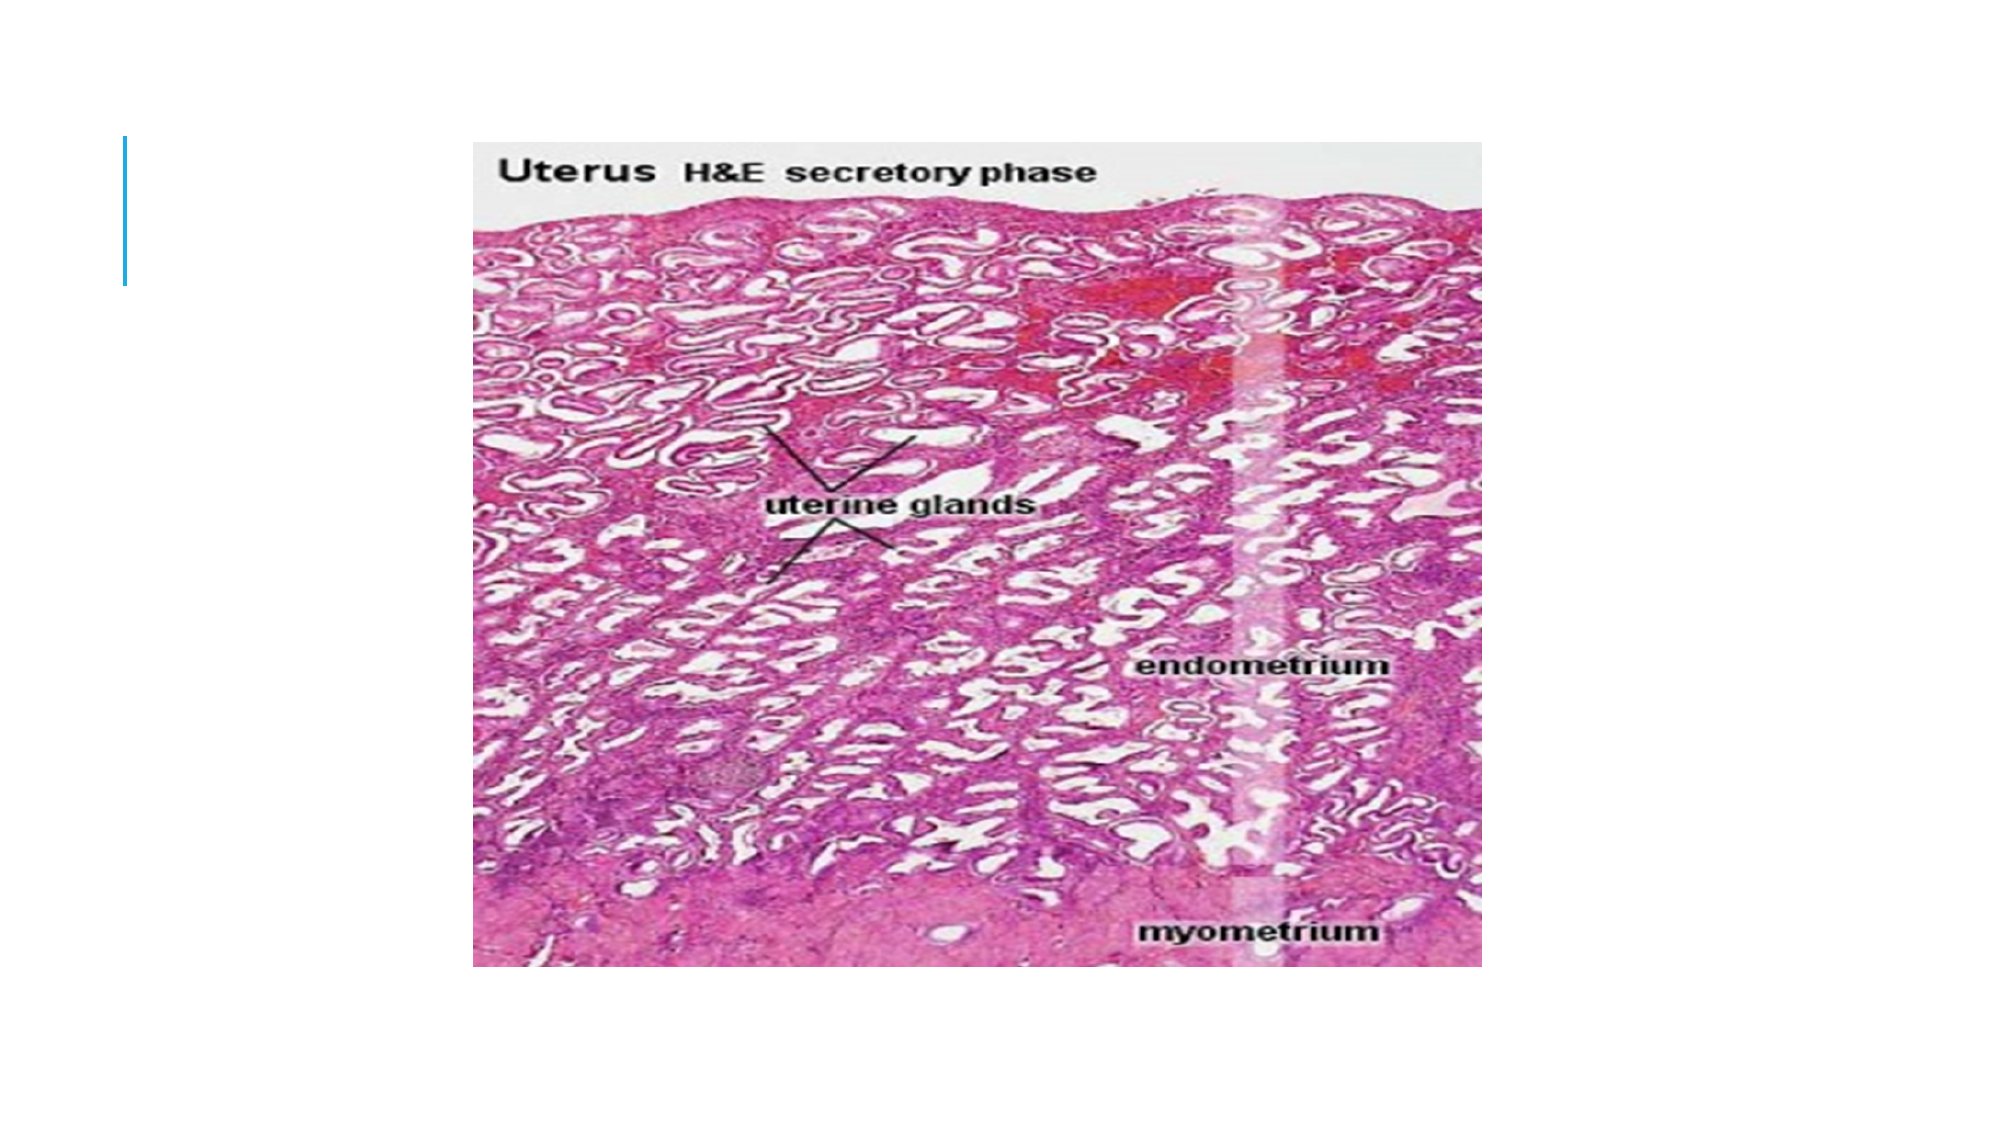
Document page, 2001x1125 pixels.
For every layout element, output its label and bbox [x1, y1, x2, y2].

list [473, 142, 1483, 967]
